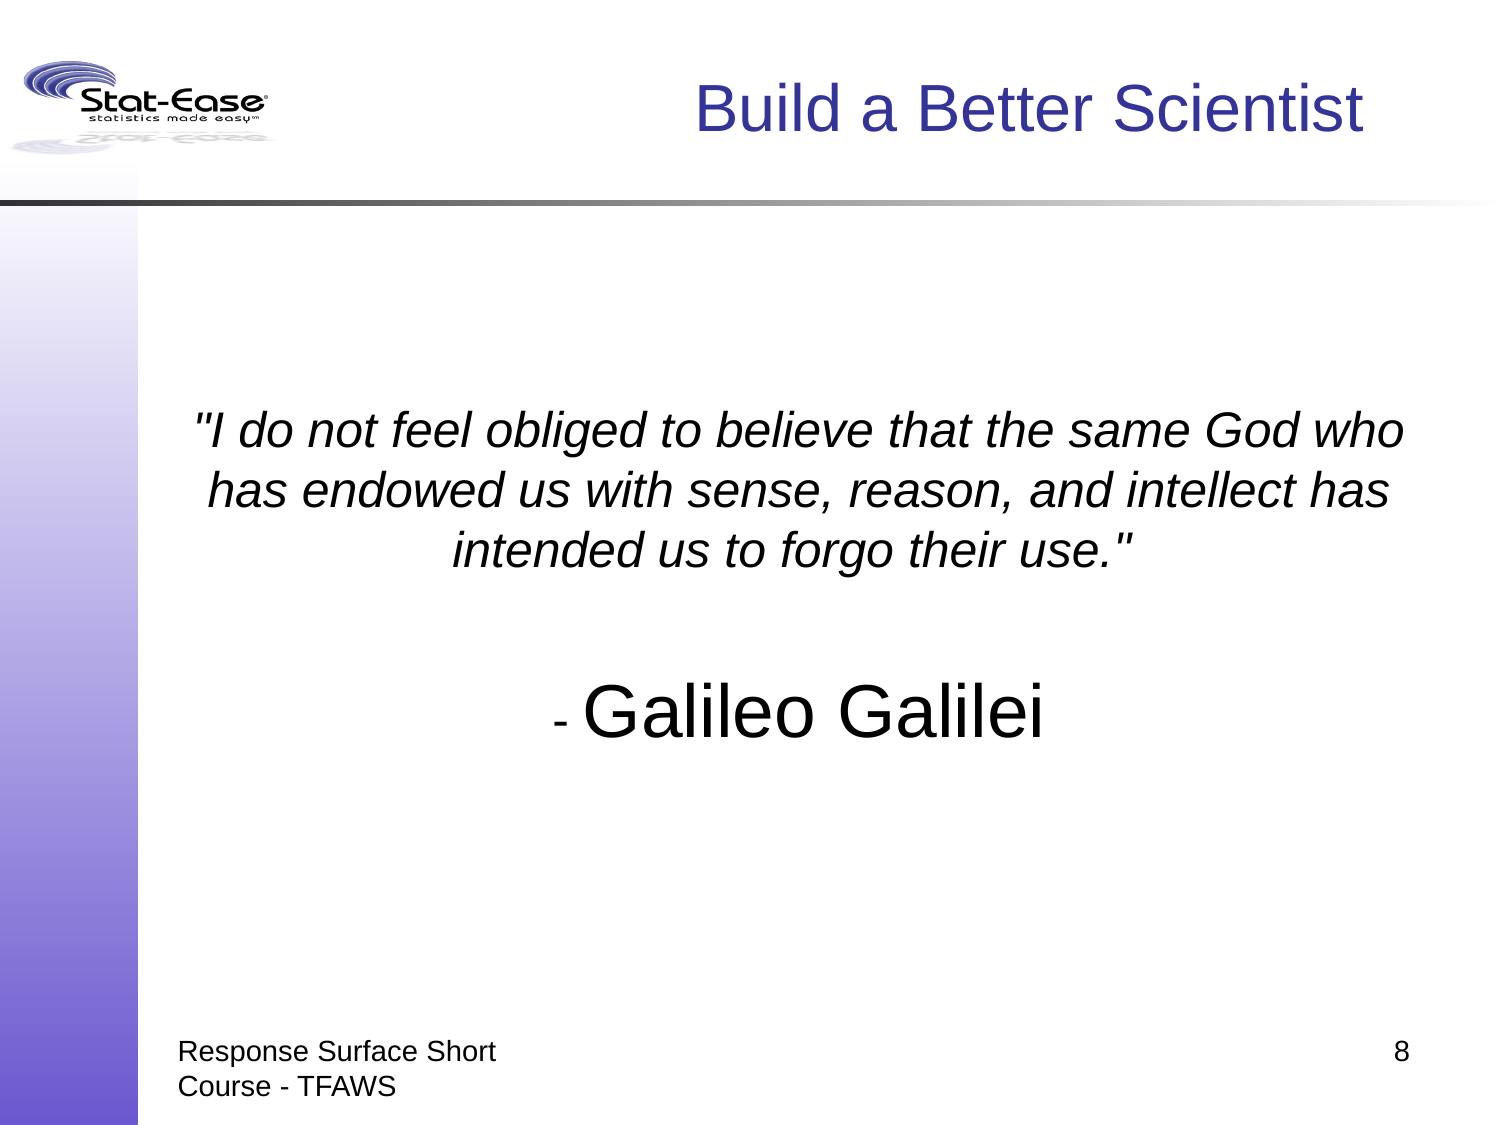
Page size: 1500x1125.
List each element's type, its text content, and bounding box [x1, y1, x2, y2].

title Build a Better Scientist [299, 14, 1380, 195]
slide_number Response Surface Short Course - TFAWS [162, 1024, 513, 1103]
list "I do not feel obliged to believe that the same God who has endowed us with sense, reason, and intellect has intended us to forgo their use." - Galileo Galilei [162, 249, 1437, 1006]
picture [0, 7, 363, 263]
slide_number 8 [1074, 1024, 1426, 1103]
